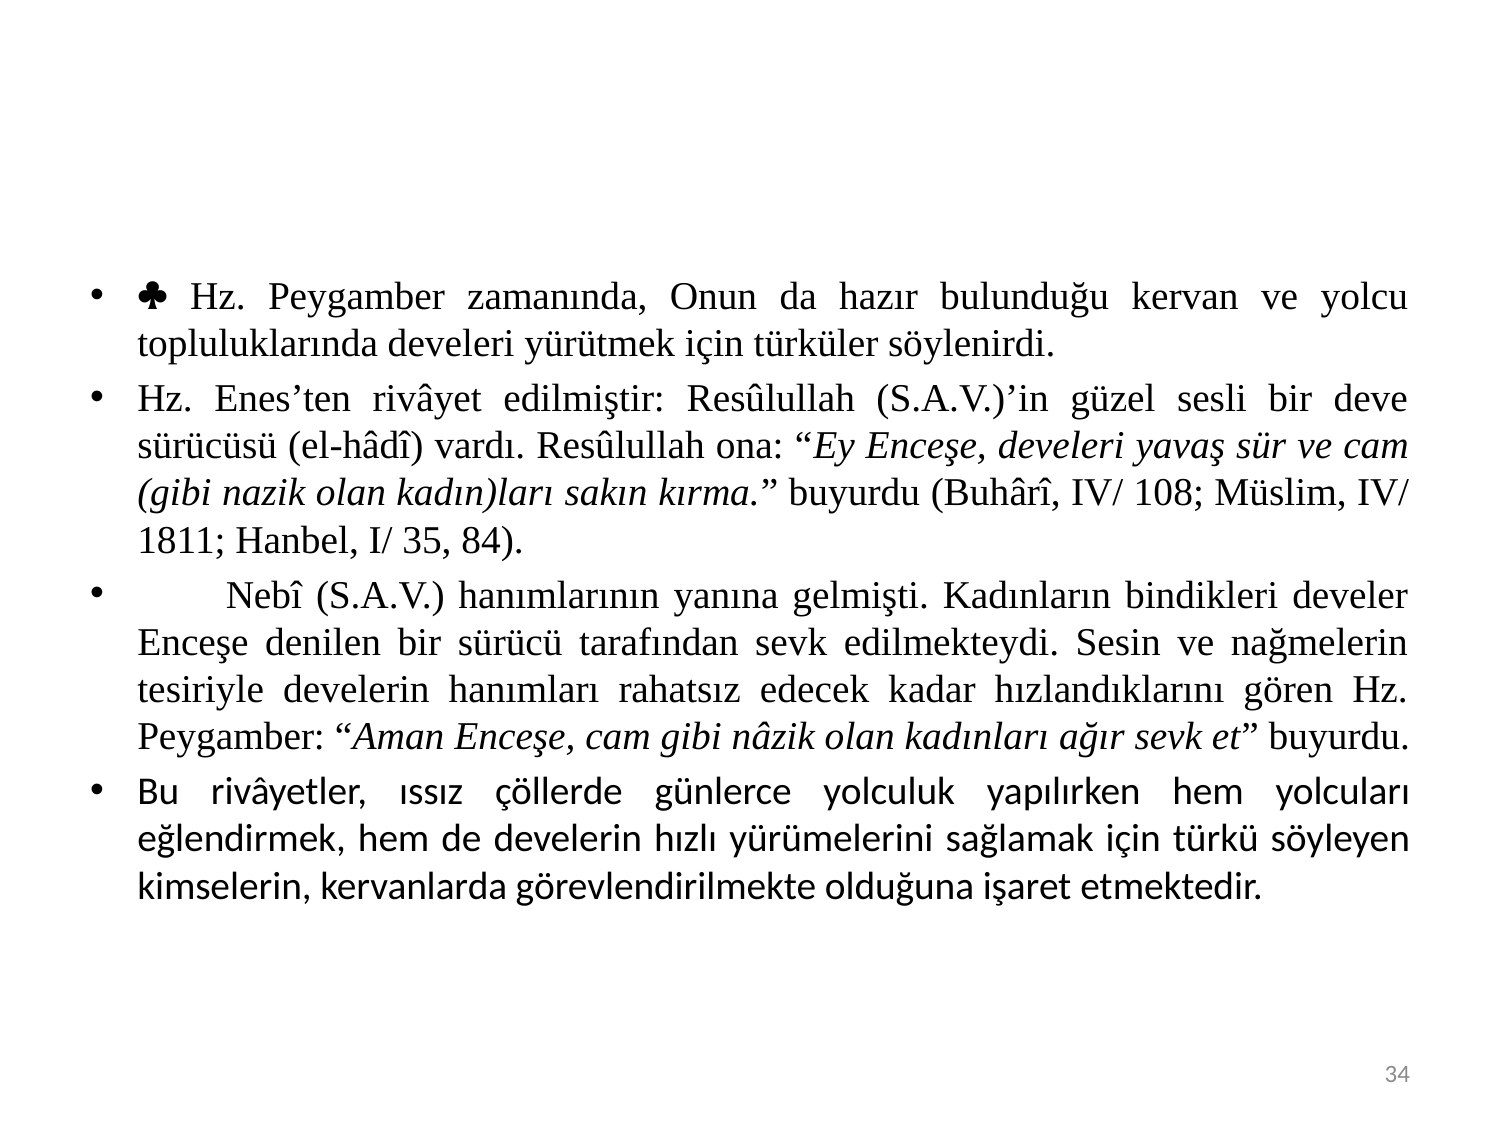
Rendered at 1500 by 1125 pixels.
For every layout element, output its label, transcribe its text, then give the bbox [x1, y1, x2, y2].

slide_number 34 [1074, 1042, 1425, 1103]
list  Hz. Peygamber zamanında, Onun da hazır bulunduğu kervan ve yolcu topluluklarında develeri yürütmek için türküler söylenirdi. Hz. Enes’ten rivâyet edilmiştir: Resûlullah (S.A.V.)’in güzel sesli bir deve sürücüsü (el-hâdî) vardı. Resûlullah ona: “Ey Enceşe, develeri yavaş sür ve cam (gibi nazik olan kadın)ları sakın kırma.” buyurdu (Buhârî, IV/ 108; Müslim, IV/ 1811; Hanbel, I/ 35, 84). Nebî (S.A.V.) hanımlarının yanına gelmişti. Kadınların bindikleri develer Enceşe denilen bir sürücü tarafından sevk edilmekteydi. Sesin ve nağmelerin tesiriyle develerin hanımları rahatsız edecek kadar hızlandıklarını gören Hz. Peygamber: “Aman Enceşe, cam gibi nâzik olan kadınları ağır sevk et” buyurdu. Bu rivâyetler, ıssız çöllerde günlerce yolculuk yapılırken hem yolcuları eğlendirmek, hem de develerin hızlı yürümelerini sağlamak için türkü söyleyen kimselerin, kervanlarda görevlendirilmekte olduğuna işaret etmektedir. [75, 262, 1425, 1005]
